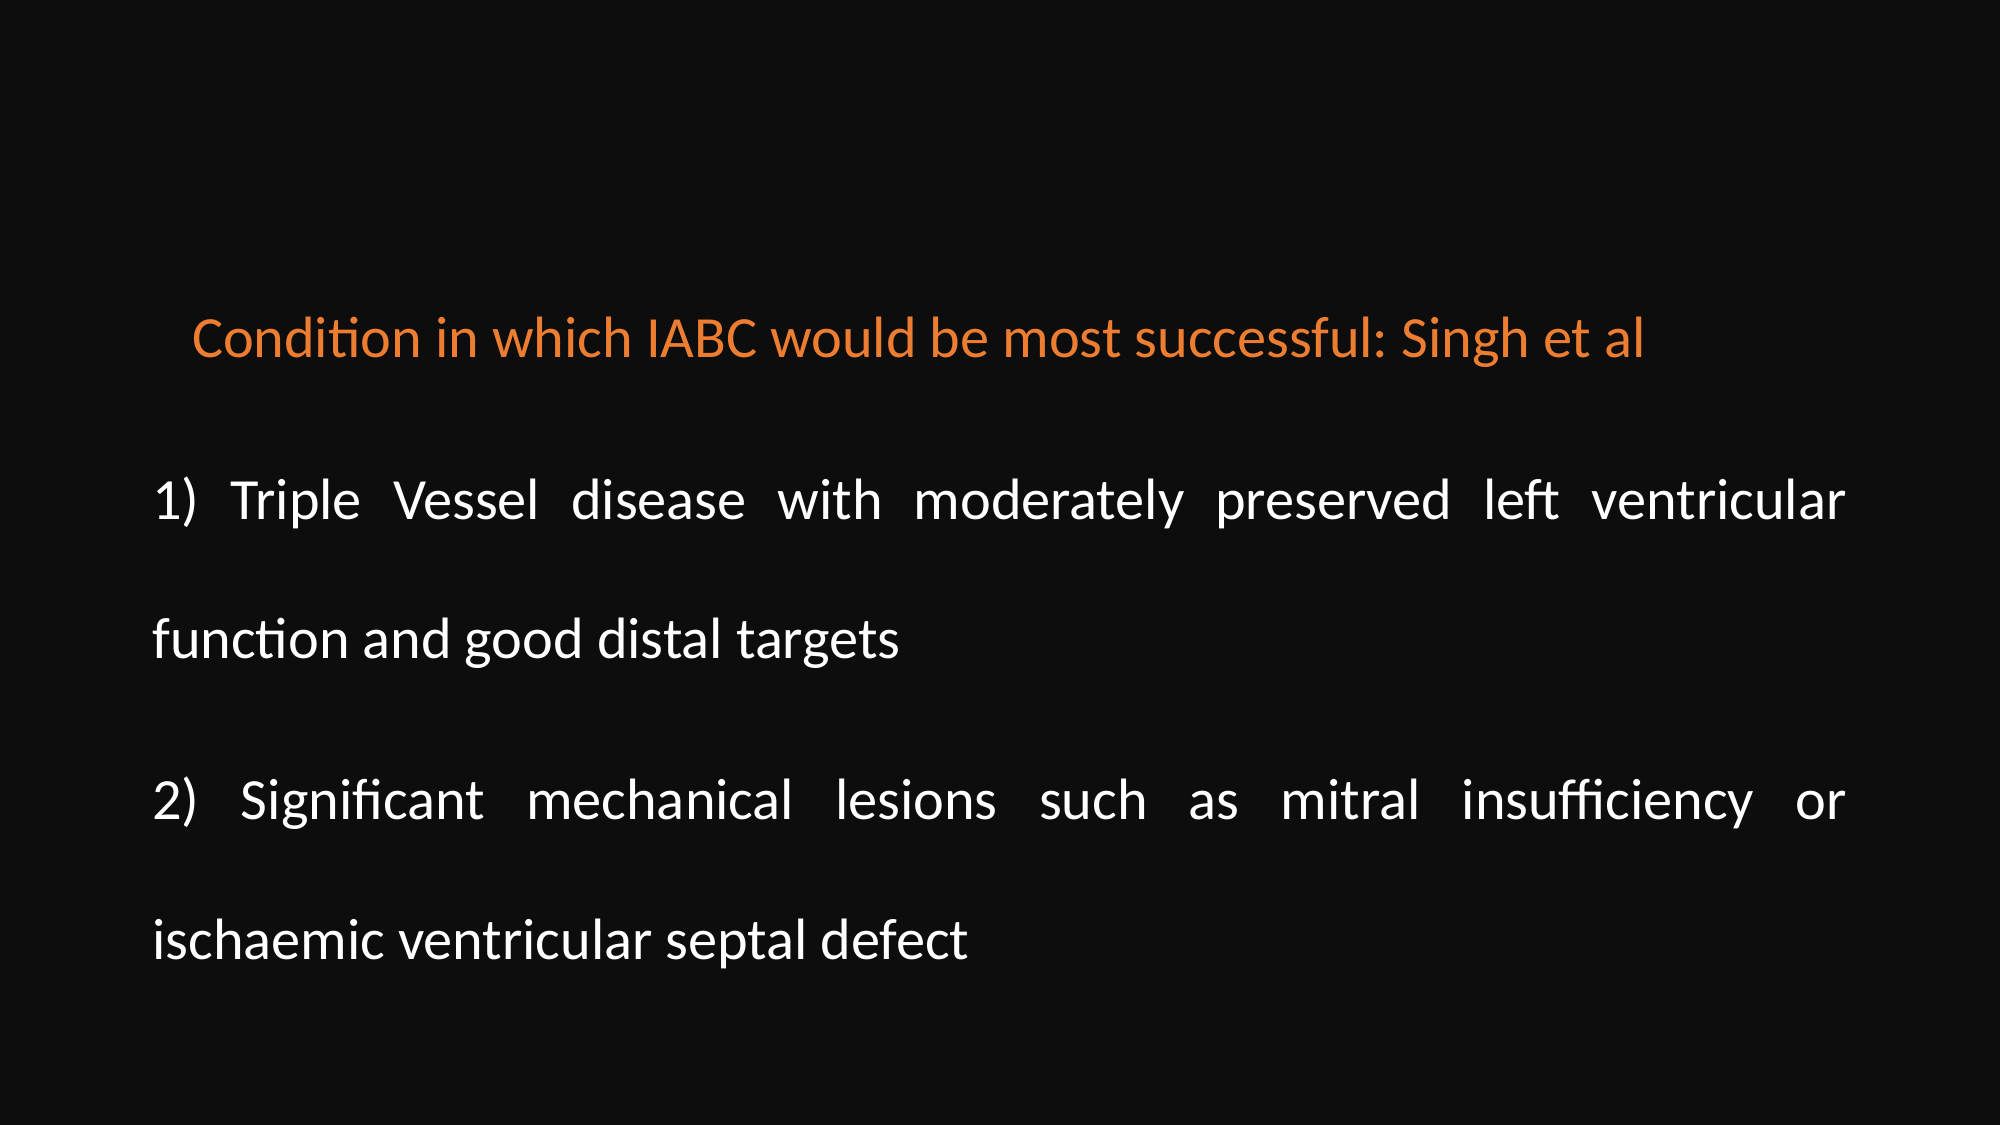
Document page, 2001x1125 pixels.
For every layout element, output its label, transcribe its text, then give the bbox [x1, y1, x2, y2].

list Condition in which IABC would be most successful: Singh et al 1) Triple Vessel disease with moderately preserved left ventricular function and good distal targets 2) Significant mechanical lesions such as mitral insufficiency or ischaemic ventricular septal defect [137, 299, 1863, 1014]
